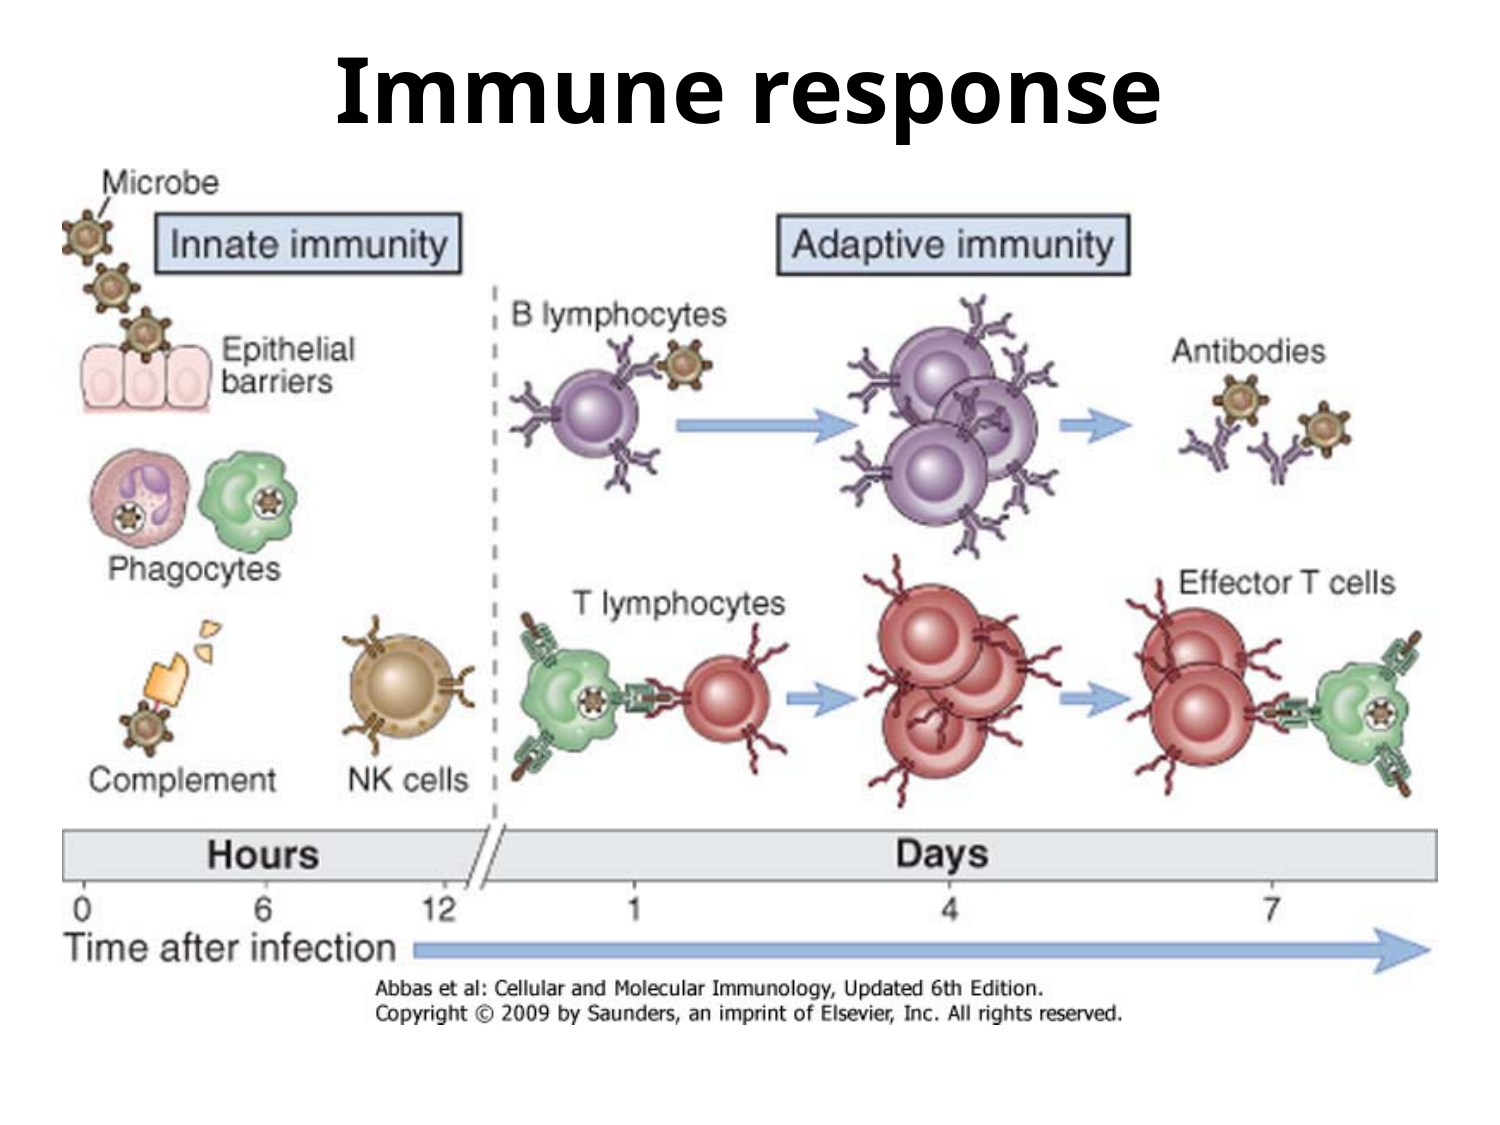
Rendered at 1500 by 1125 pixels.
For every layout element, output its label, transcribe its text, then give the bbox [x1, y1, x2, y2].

picture [62, 168, 1438, 1026]
text_box Immune response [275, 24, 1225, 150]
